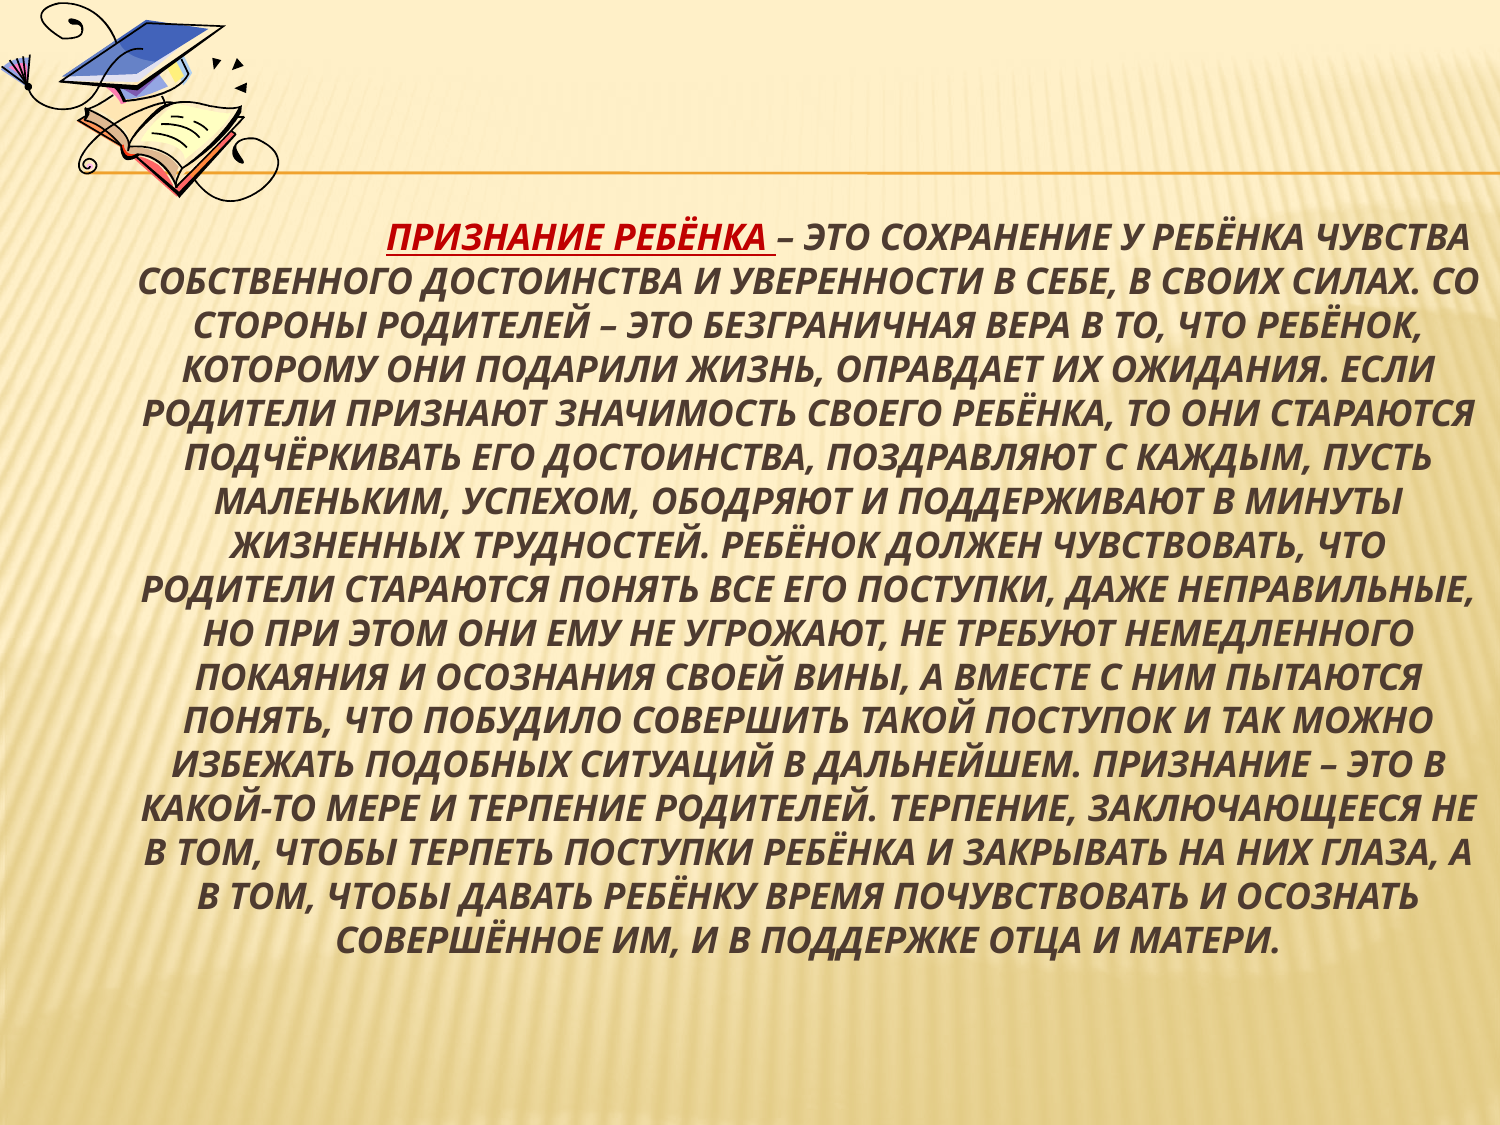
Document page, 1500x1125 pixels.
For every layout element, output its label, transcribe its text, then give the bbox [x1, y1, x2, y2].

picture [0, 0, 282, 204]
title Признание ребёнка – это сохранение у ребёнка чувства собственного достоинства и уверенности в себе, в своих силах. Со стороны родителей – это безграничная вера в то, что ребёнок, которому они подарили жизнь, оправдает их ожидания. Если родители признают значимость своего ребёнка, то они стараются подчёркивать его достоинства, поздравляют с каждым, пусть маленьким, успехом, ободряют и поддерживают в минуты жизненных трудностей. Ребёнок должен чувствовать, что родители стараются понять все его поступки, даже неправильные, но при этом они ему не угрожают, не требуют немедленного покаяния и осознания своей вины, а вместе с ним пытаются понять, что побудило совершить такой поступок и так можно избежать подобных ситуаций в дальнейшем. Признание – это в какой-то мере и терпение родителей. Терпение, заключающееся не в том, чтобы терпеть поступки ребёнка и закрывать на них глаза, а в том, чтобы давать ребёнку время почувствовать и осознать совершённое им, и в поддержке отца и матери. [117, 187, 1500, 1020]
